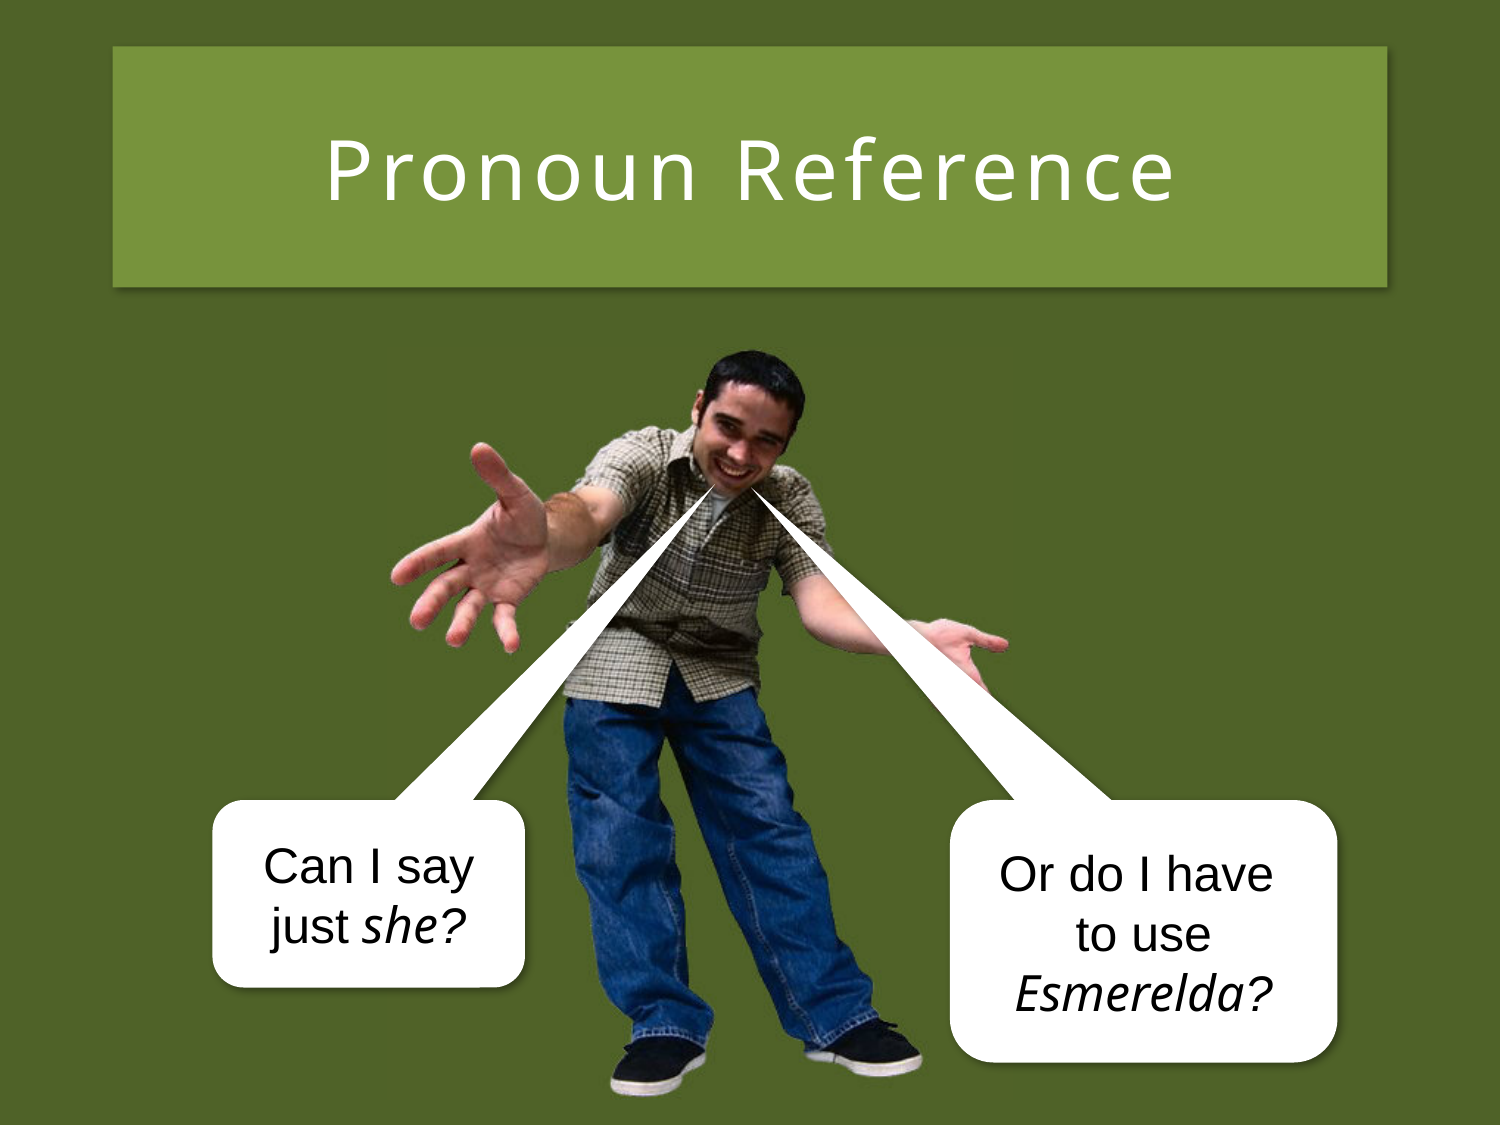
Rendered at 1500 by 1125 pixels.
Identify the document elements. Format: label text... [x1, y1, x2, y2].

title Pronoun Reference [112, 46, 1388, 288]
text_box Or do I have to use Esmerelda? [1016, 714, 1340, 1065]
text_box Can I say just she? [210, 797, 382, 990]
picture [387, 346, 1013, 1101]
